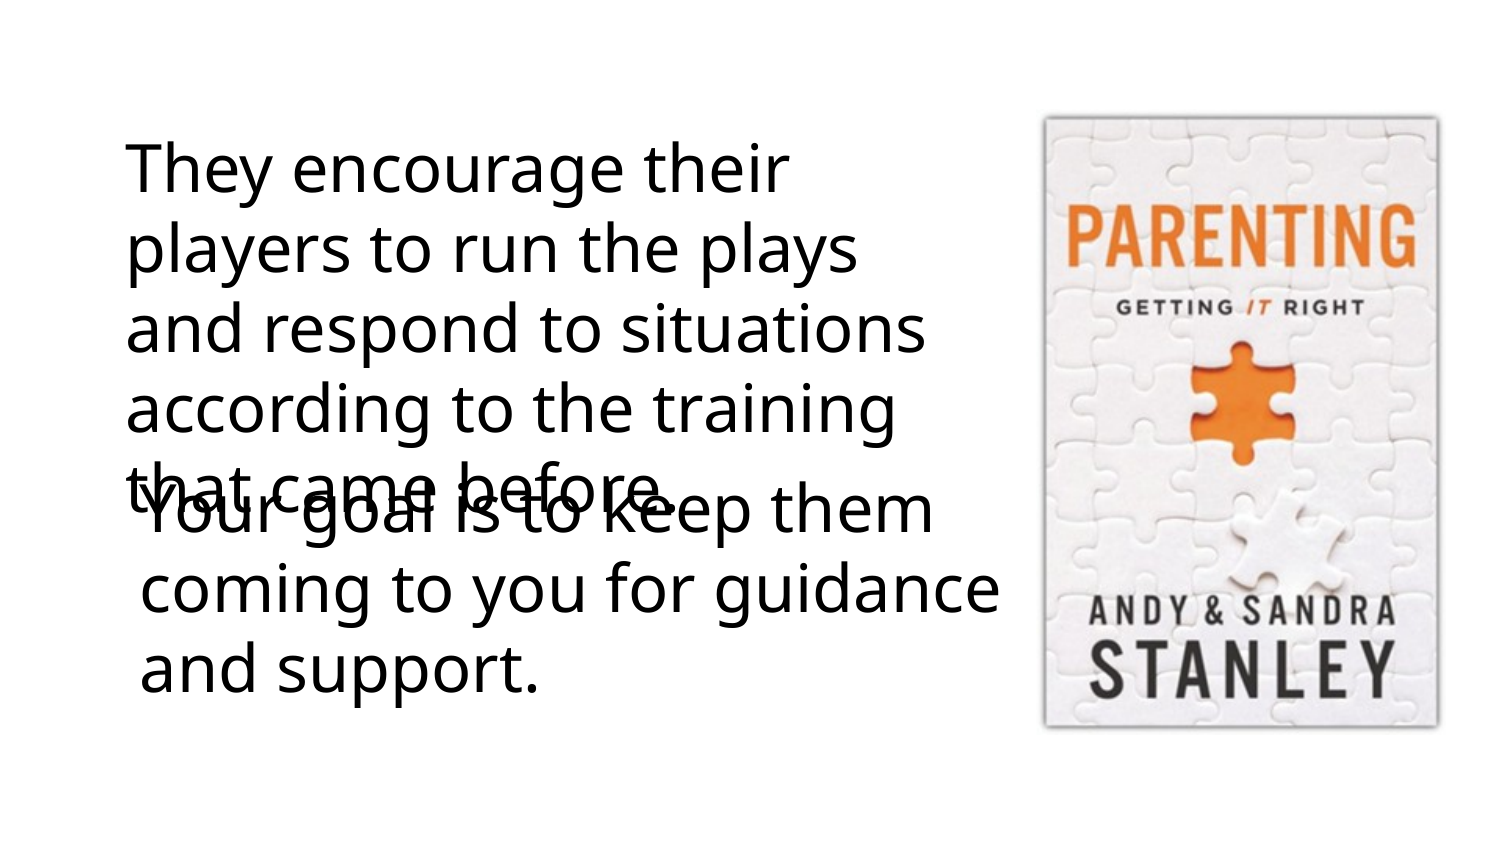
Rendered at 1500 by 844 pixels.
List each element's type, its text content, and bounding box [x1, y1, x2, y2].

text_box They encourage their players to run the plays and respond to situations according to the training that came before. [110, 110, 1010, 479]
text_box Your goal is to keep them coming to you for guidance and support. [124, 450, 1024, 735]
picture [1036, 109, 1447, 735]
